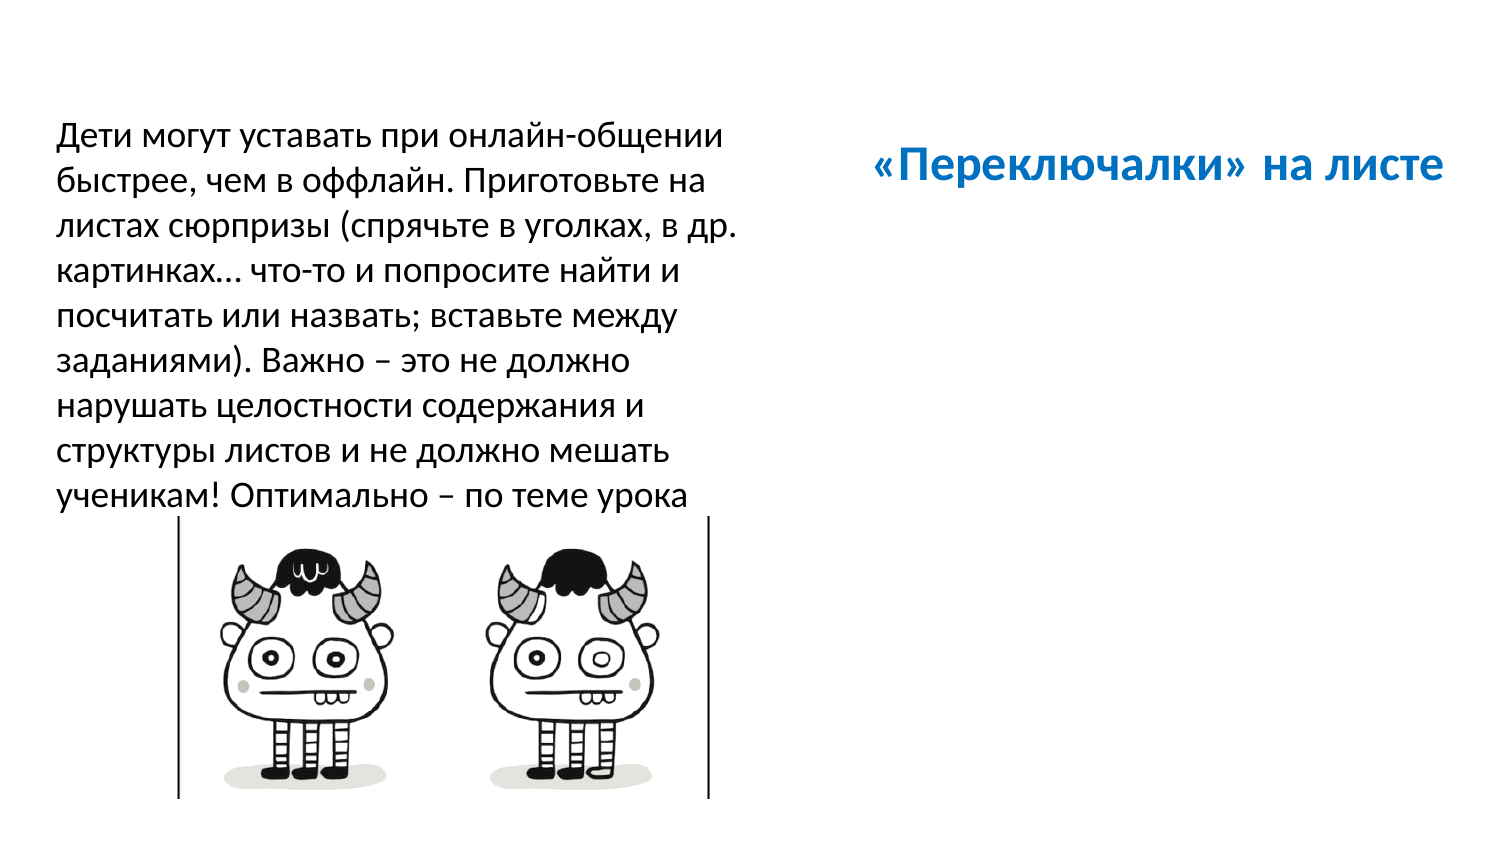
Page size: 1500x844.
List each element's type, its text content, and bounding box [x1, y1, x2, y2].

text_box Дети могут уставать при онлайн-общении быстрее, чем в оффлайн. Приготовьте на листах сюрпризы (спрячьте в уголках, в др. картинках… что-то и попросите найти и посчитать или назвать; вставьте между заданиями). Важно – это не должно нарушать целостности содержания и структуры листов и не должно мешать ученикам! Оптимально – по теме урока [41, 102, 792, 523]
picture [159, 516, 727, 799]
text_box «Переключалки» на листе [856, 91, 1461, 231]
